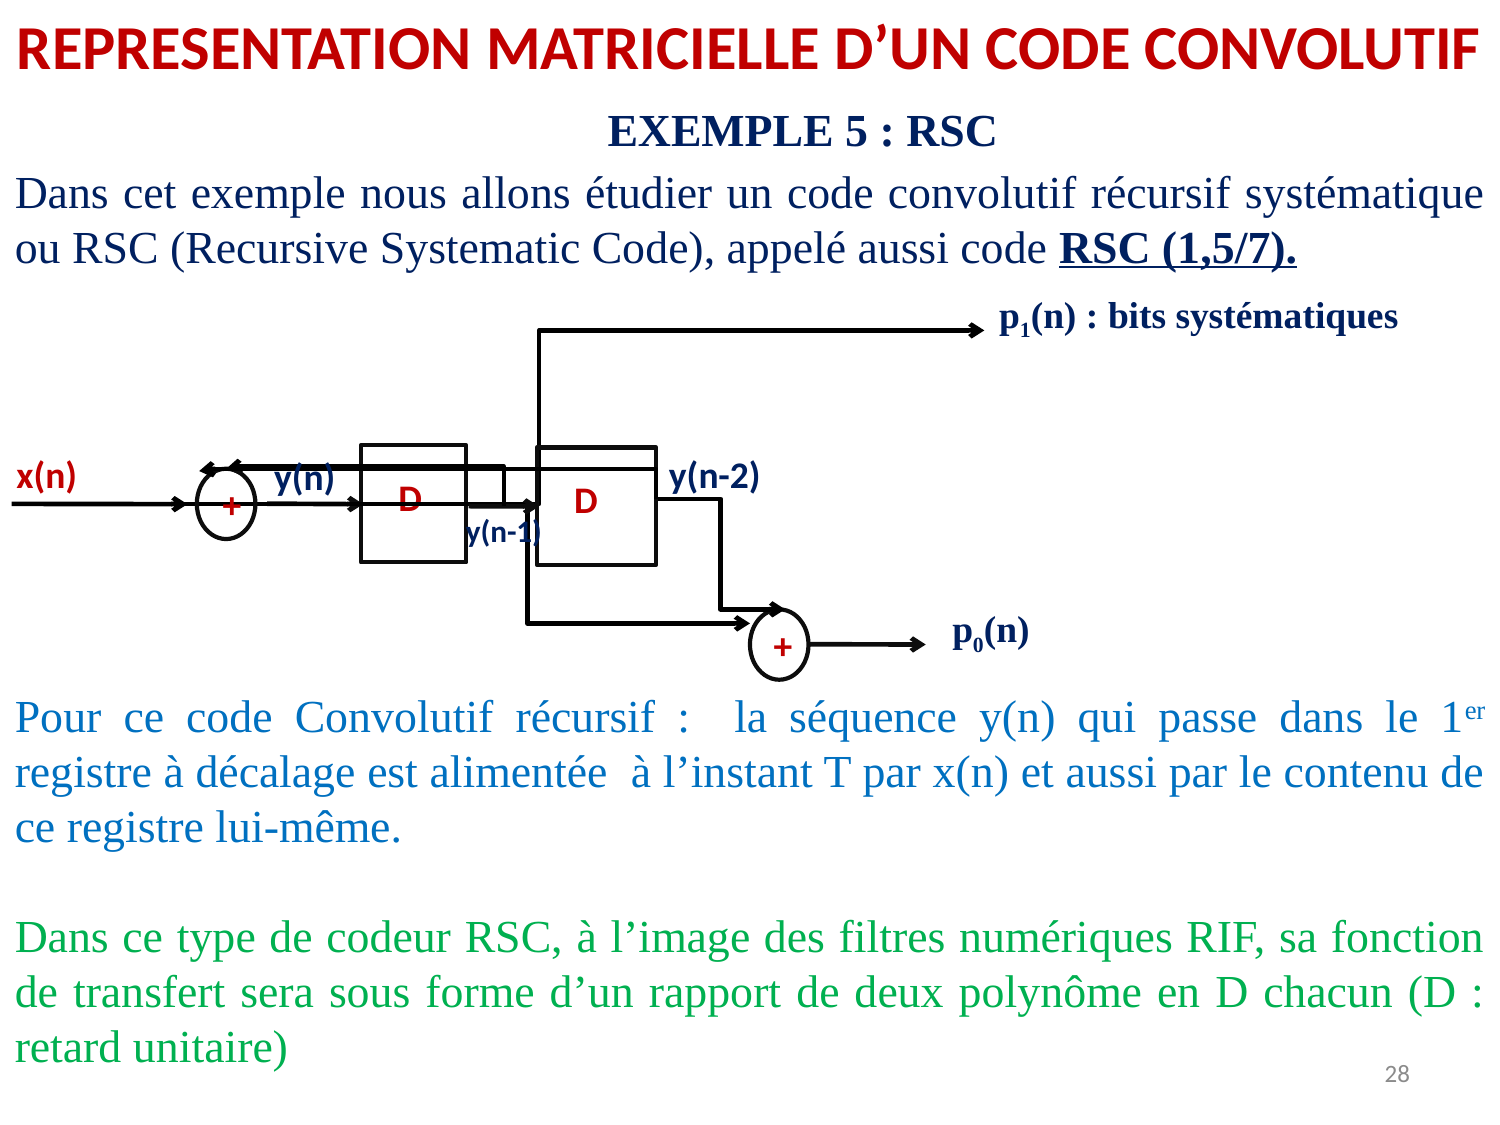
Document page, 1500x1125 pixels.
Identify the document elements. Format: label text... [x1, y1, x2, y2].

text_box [304, 507, 751, 624]
text_box REPRESENTATION MATRICIELLE D’UN CODE CONVOLUTIF [0, 0, 1500, 90]
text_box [93, 330, 985, 505]
text_box [207, 534, 245, 542]
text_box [304, 507, 536, 515]
text_box [761, 675, 798, 679]
text_box p0(n) [937, 597, 1500, 664]
text_box Dans cet exemple nous allons étudier un code convolutif récursif systématique ou RSC (Recursive Systematic Code), appelé aussi code RSC (1,5/7). [0, 154, 1500, 280]
text_box + [196, 511, 268, 534]
text_box EXEMPLE 5 : RSC [351, 93, 1254, 154]
text_box [788, 609, 798, 614]
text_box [655, 499, 786, 610]
text_box Pour ce code Convolutif récursif : la séquence y(n) qui passe dans le 1er registre à décalage est alimentée à l’instant T par x(n) et aussi par le contenu de ce registre lui-même. Dans ce type de codeur RSC, à l’image des filtres numériques RIF, sa fonction de transfert sera sous forme d’un rapport de deux polynôme en D chacun (D : retard unitaire) [0, 679, 1500, 1080]
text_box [198, 470, 657, 500]
text_box + [747, 614, 818, 675]
slide_number 28 [1074, 1042, 1425, 1103]
text_box p1(n) : bits systématiques [984, 283, 1442, 350]
text_box x(n) [0, 443, 88, 503]
